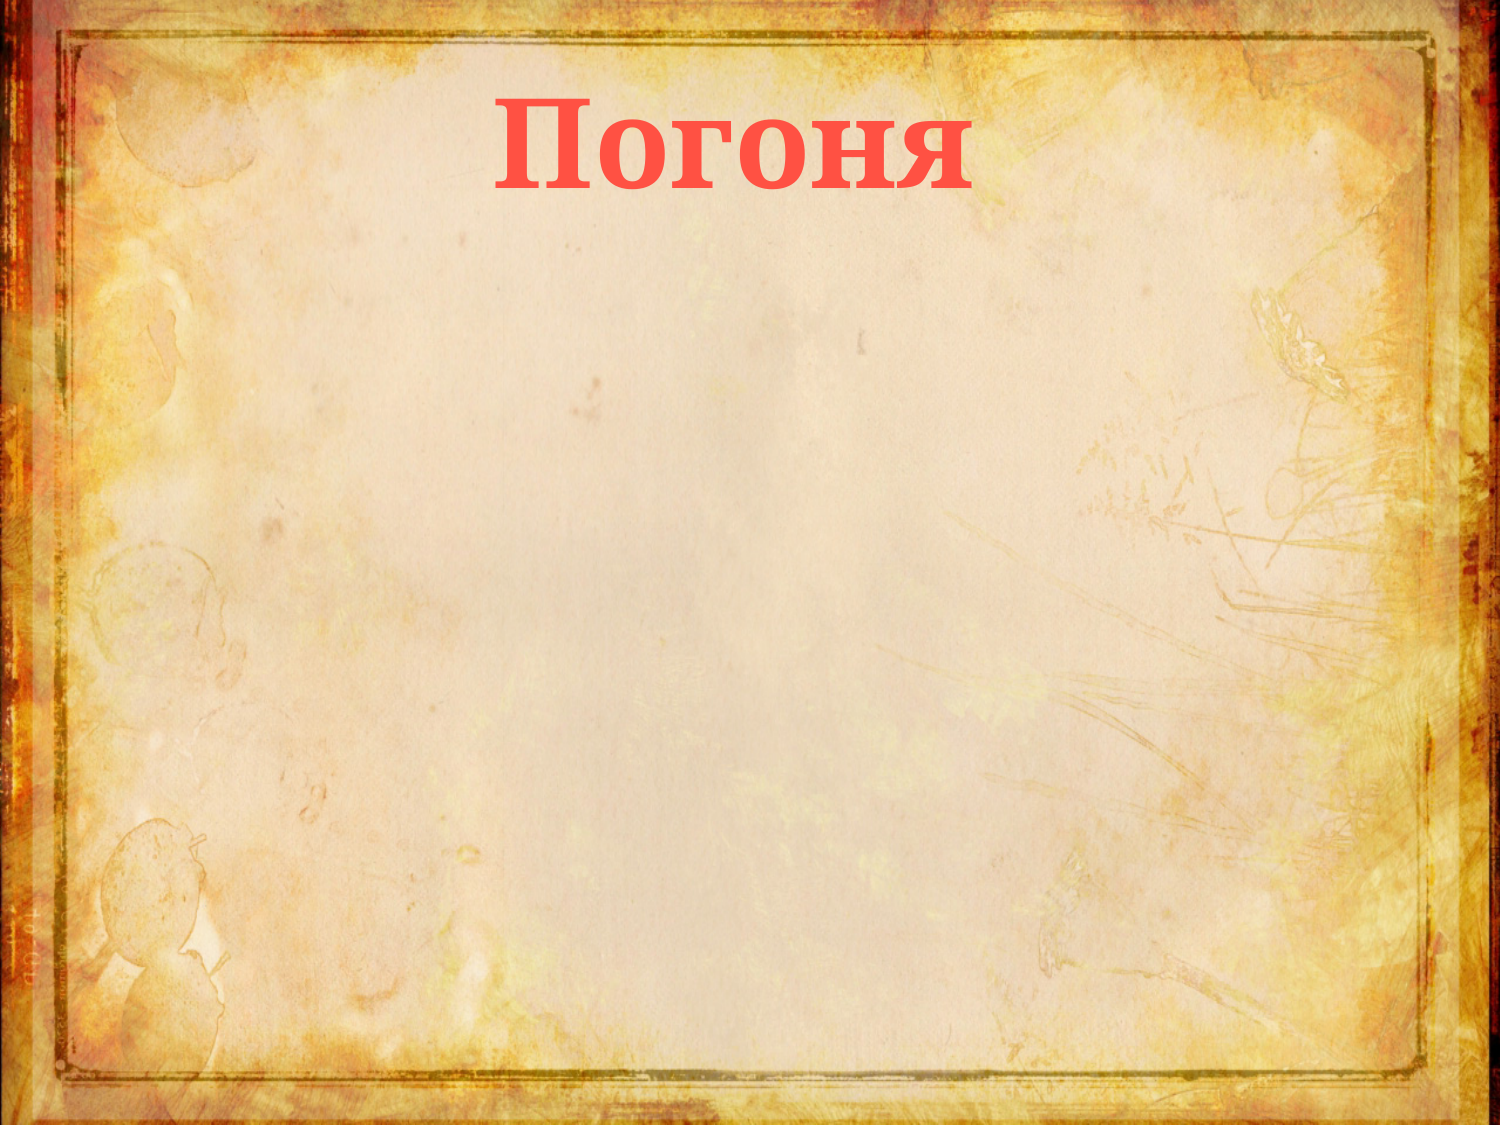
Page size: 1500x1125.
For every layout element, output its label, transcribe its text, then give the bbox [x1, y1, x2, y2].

title Погоня [75, 45, 1425, 233]
picture [0, 0, 1500, 1125]
